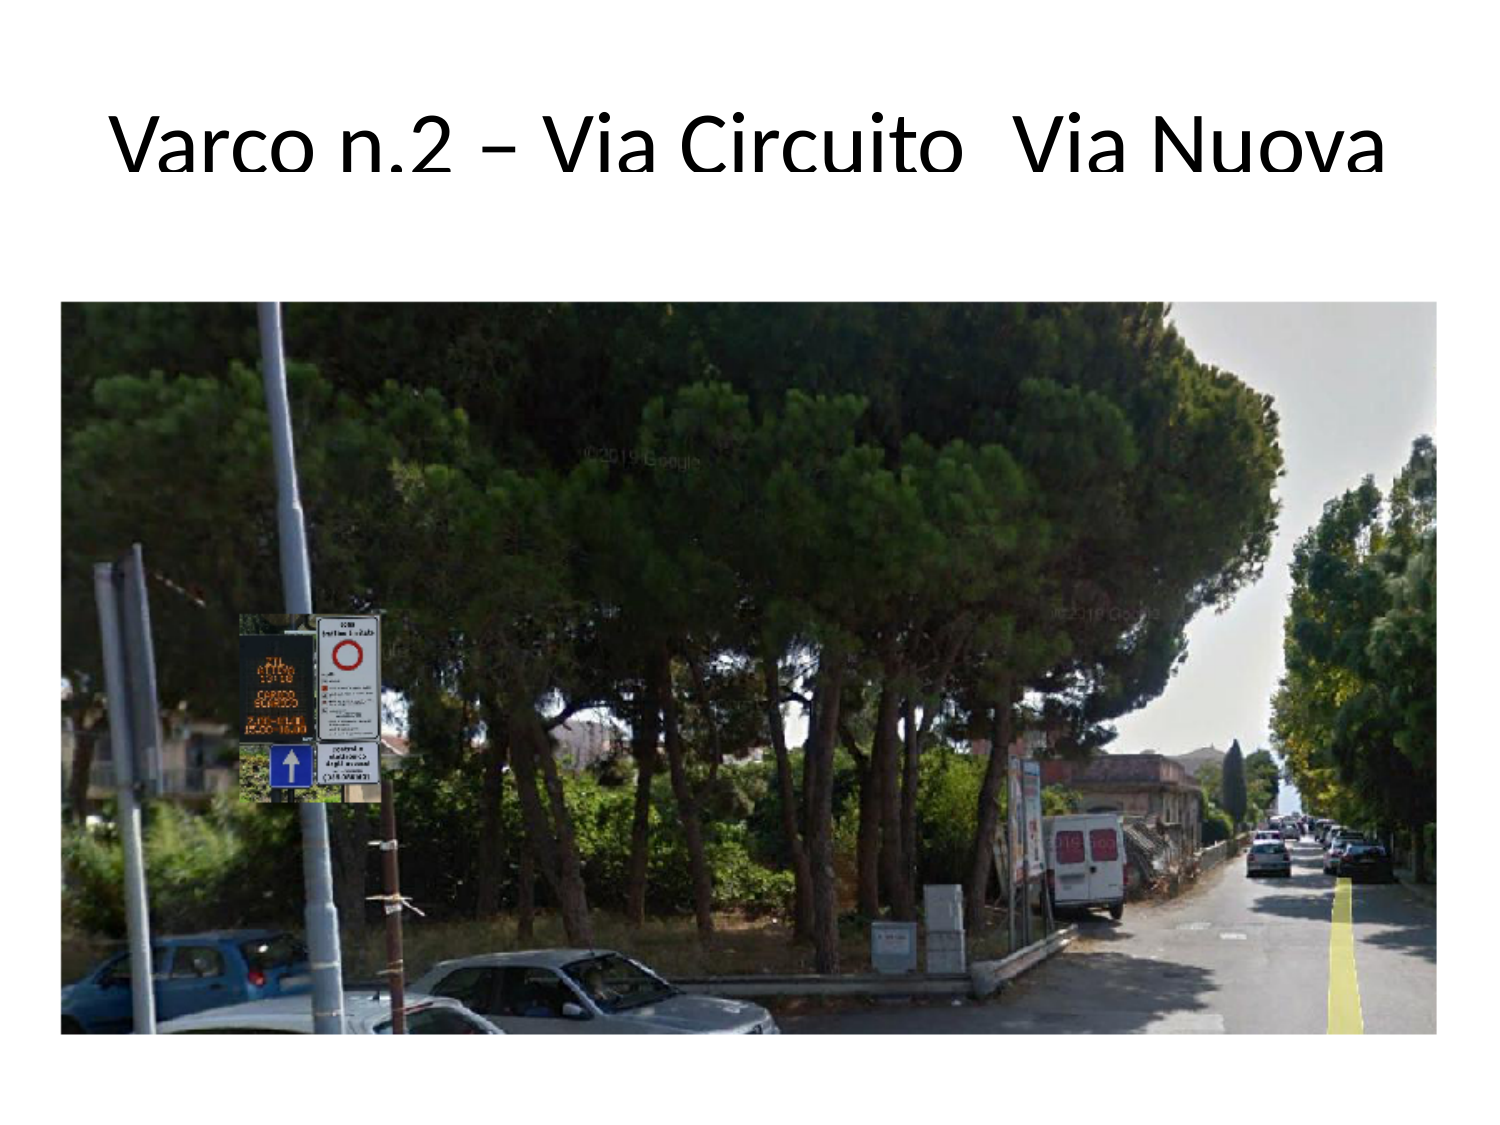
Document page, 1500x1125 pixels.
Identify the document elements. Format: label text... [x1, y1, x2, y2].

title Varco n.2 – Via Circuito_Via Nuova [75, 45, 1425, 171]
picture [48, 172, 1452, 1125]
